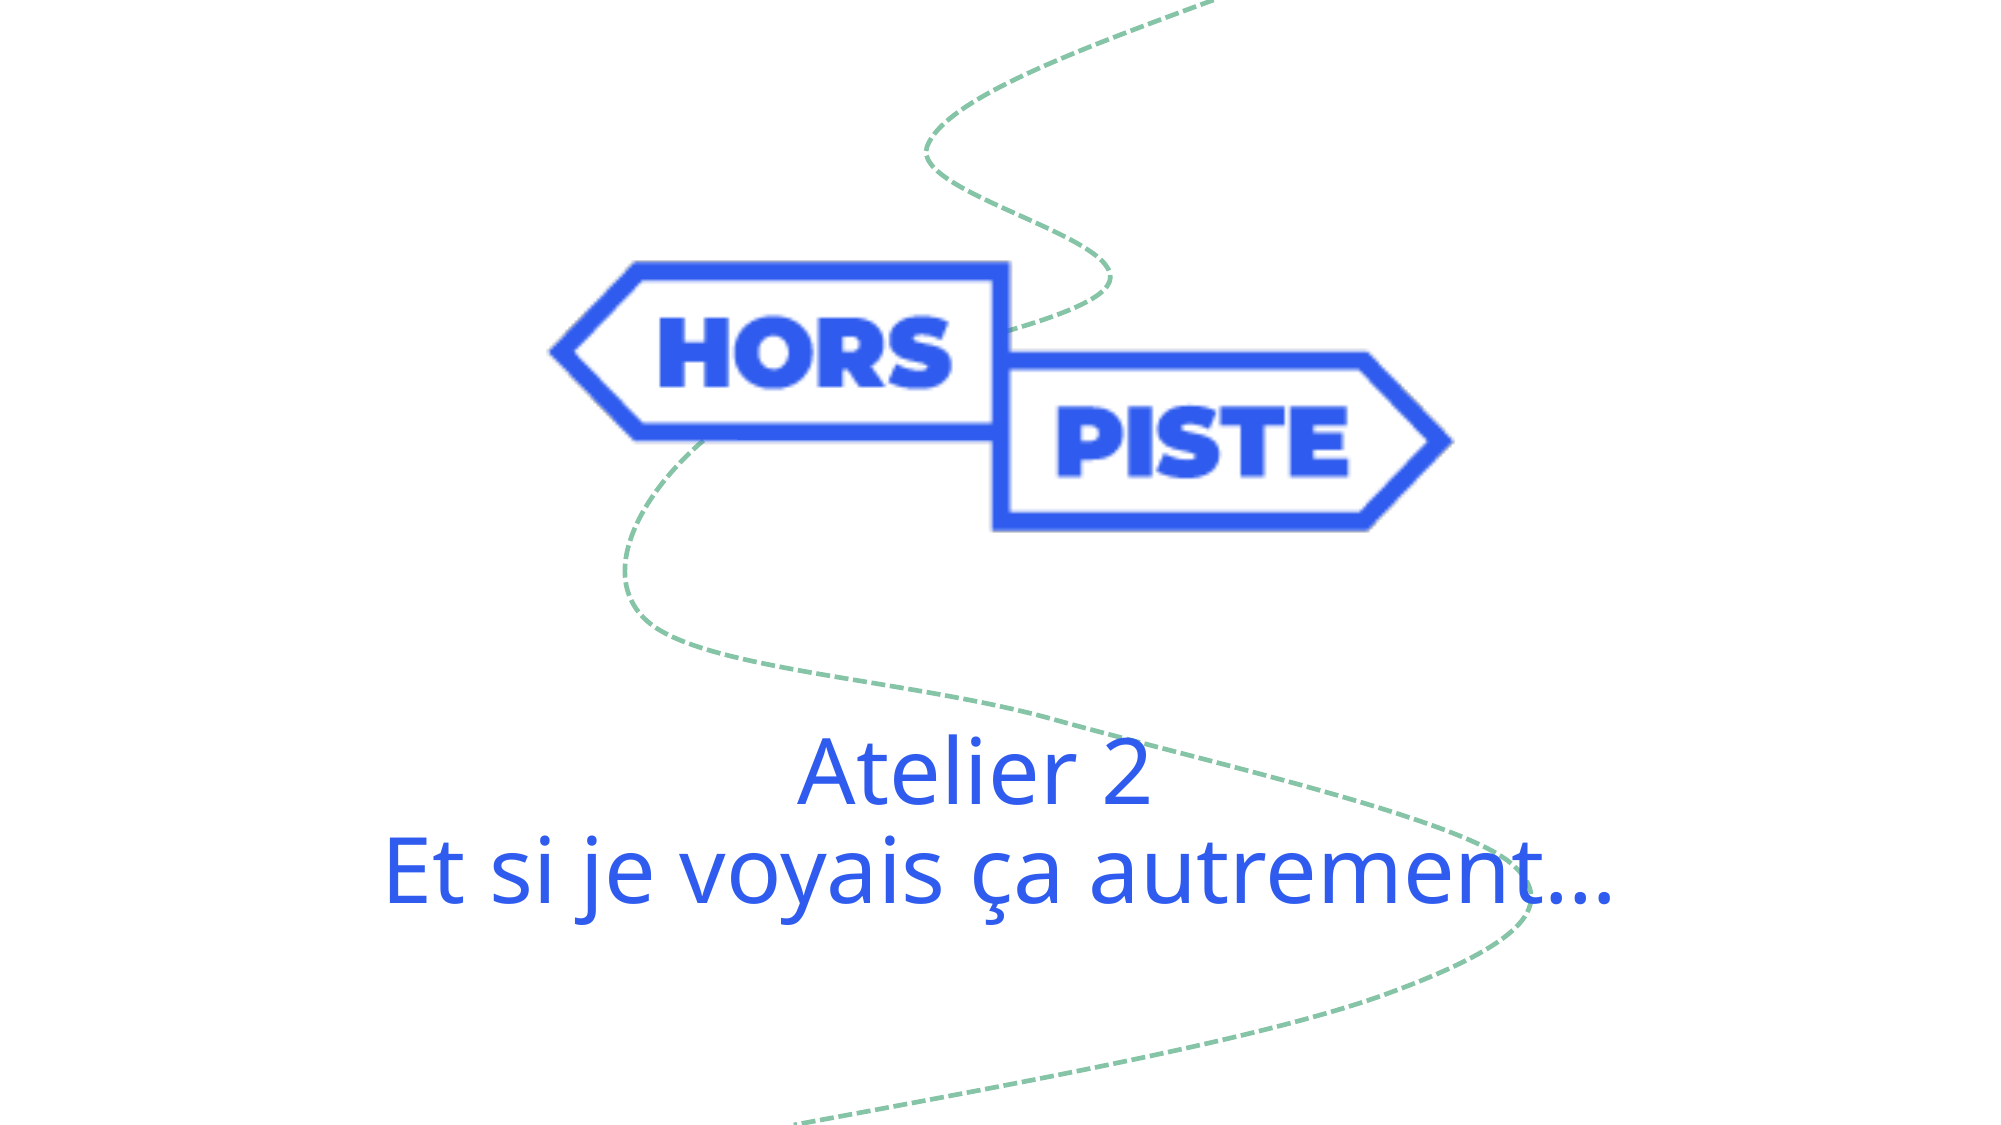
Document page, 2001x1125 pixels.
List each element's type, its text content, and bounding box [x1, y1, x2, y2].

text_box [793, 938, 1506, 1125]
text_box [692, 646, 1030, 712]
picture [435, 149, 1565, 646]
text_box [925, 0, 1214, 149]
title Atelier 2 Et si je voyais ça autrement… [249, 712, 1750, 938]
